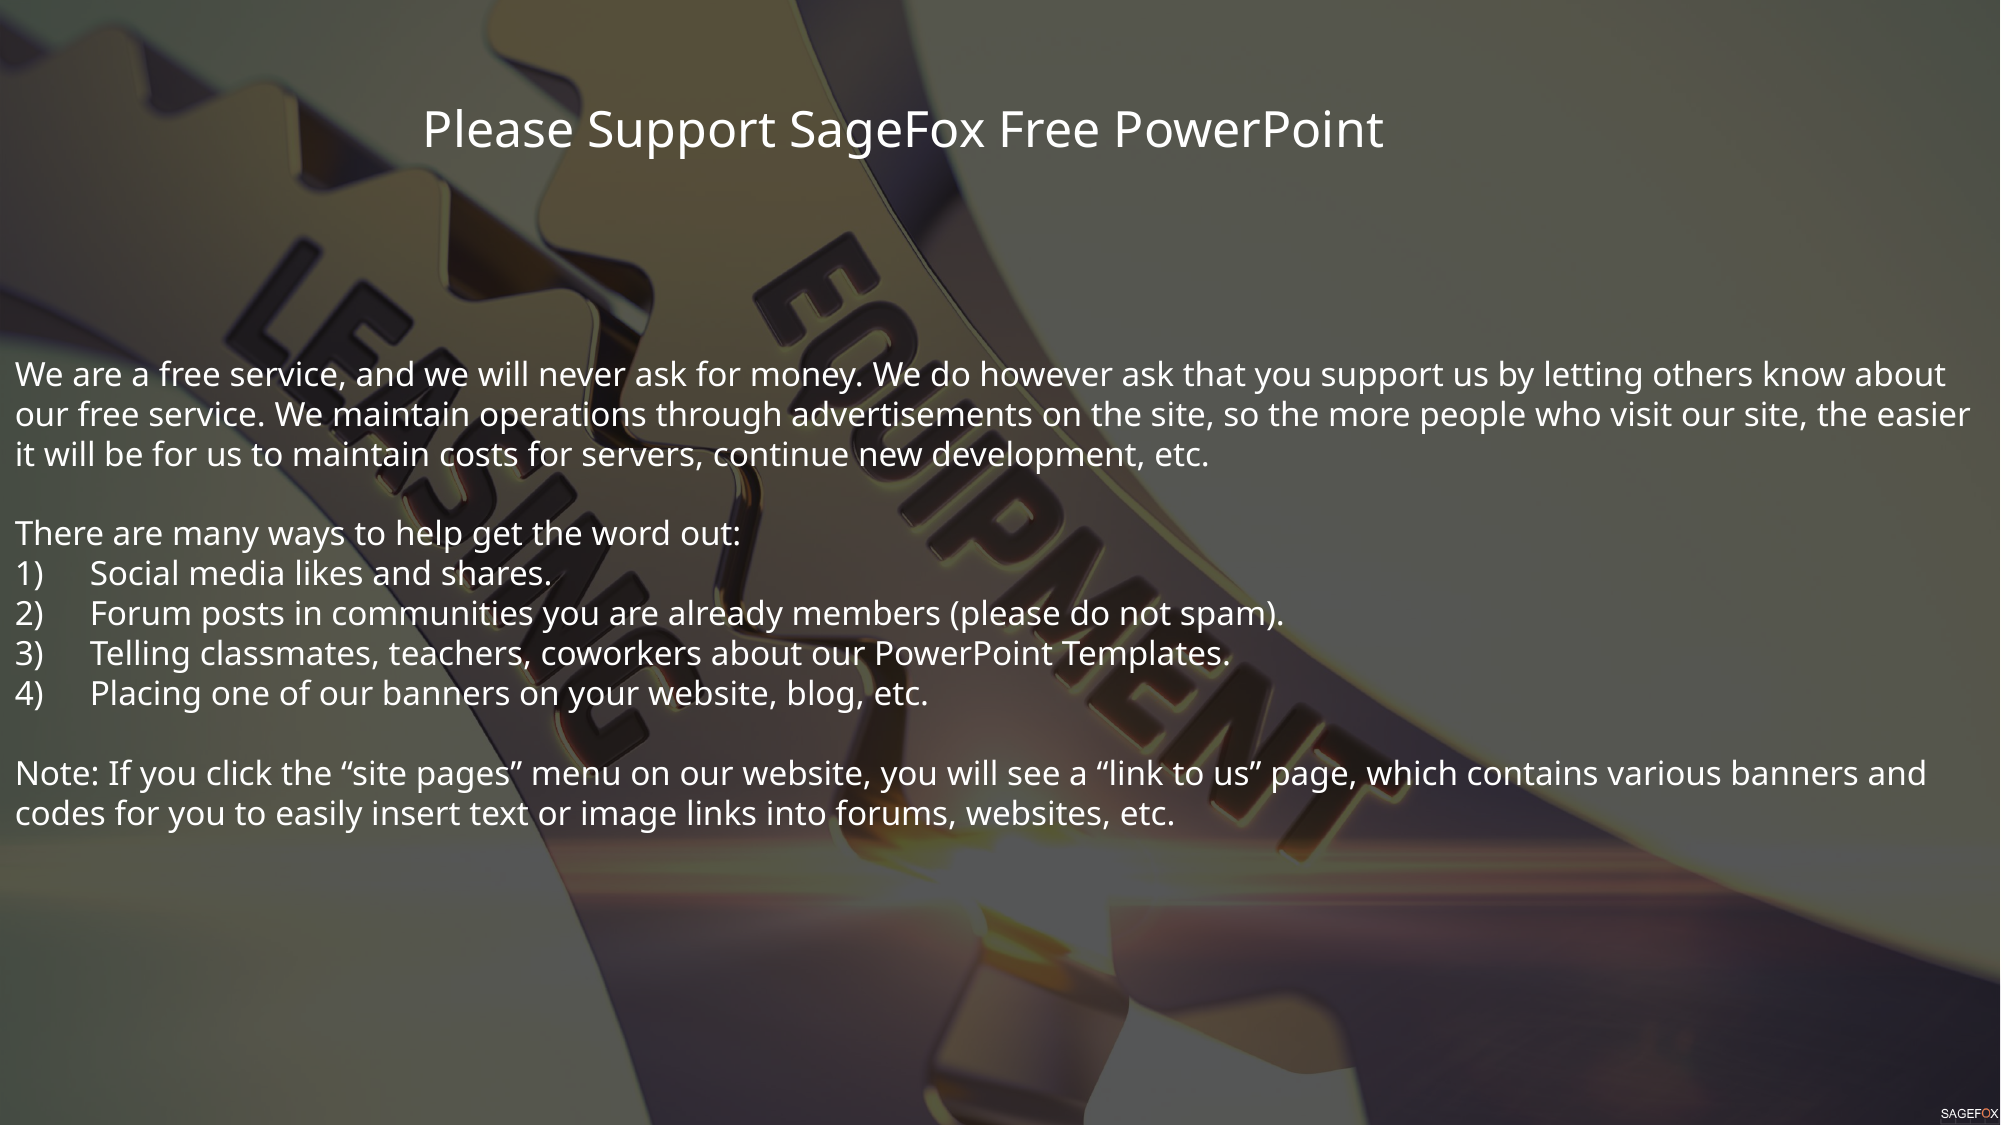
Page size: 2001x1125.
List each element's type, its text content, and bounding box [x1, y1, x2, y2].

text_box We are a free service, and we will never ask for money. We do however ask that you support us by letting others know about our free service. We maintain operations through advertisements on the site, so the more people who visit our site, the easier it will be for us to maintain costs for servers, continue new development, etc. There are many ways to help get the word out: Social media likes and shares. Forum posts in communities you are already members (please do not spam). Telling classmates, teachers, coworkers about our PowerPoint Templates. Placing one of our banners on your website, blog, etc. Note: If you click the “site pages” menu on our website, you will see a “link to us” page, which contains various banners and codes for you to easily insert text or image links into forums, websites, etc. [0, 0, 2000, 1125]
title Please Support SageFox Free PowerPoint [363, 72, 1444, 190]
